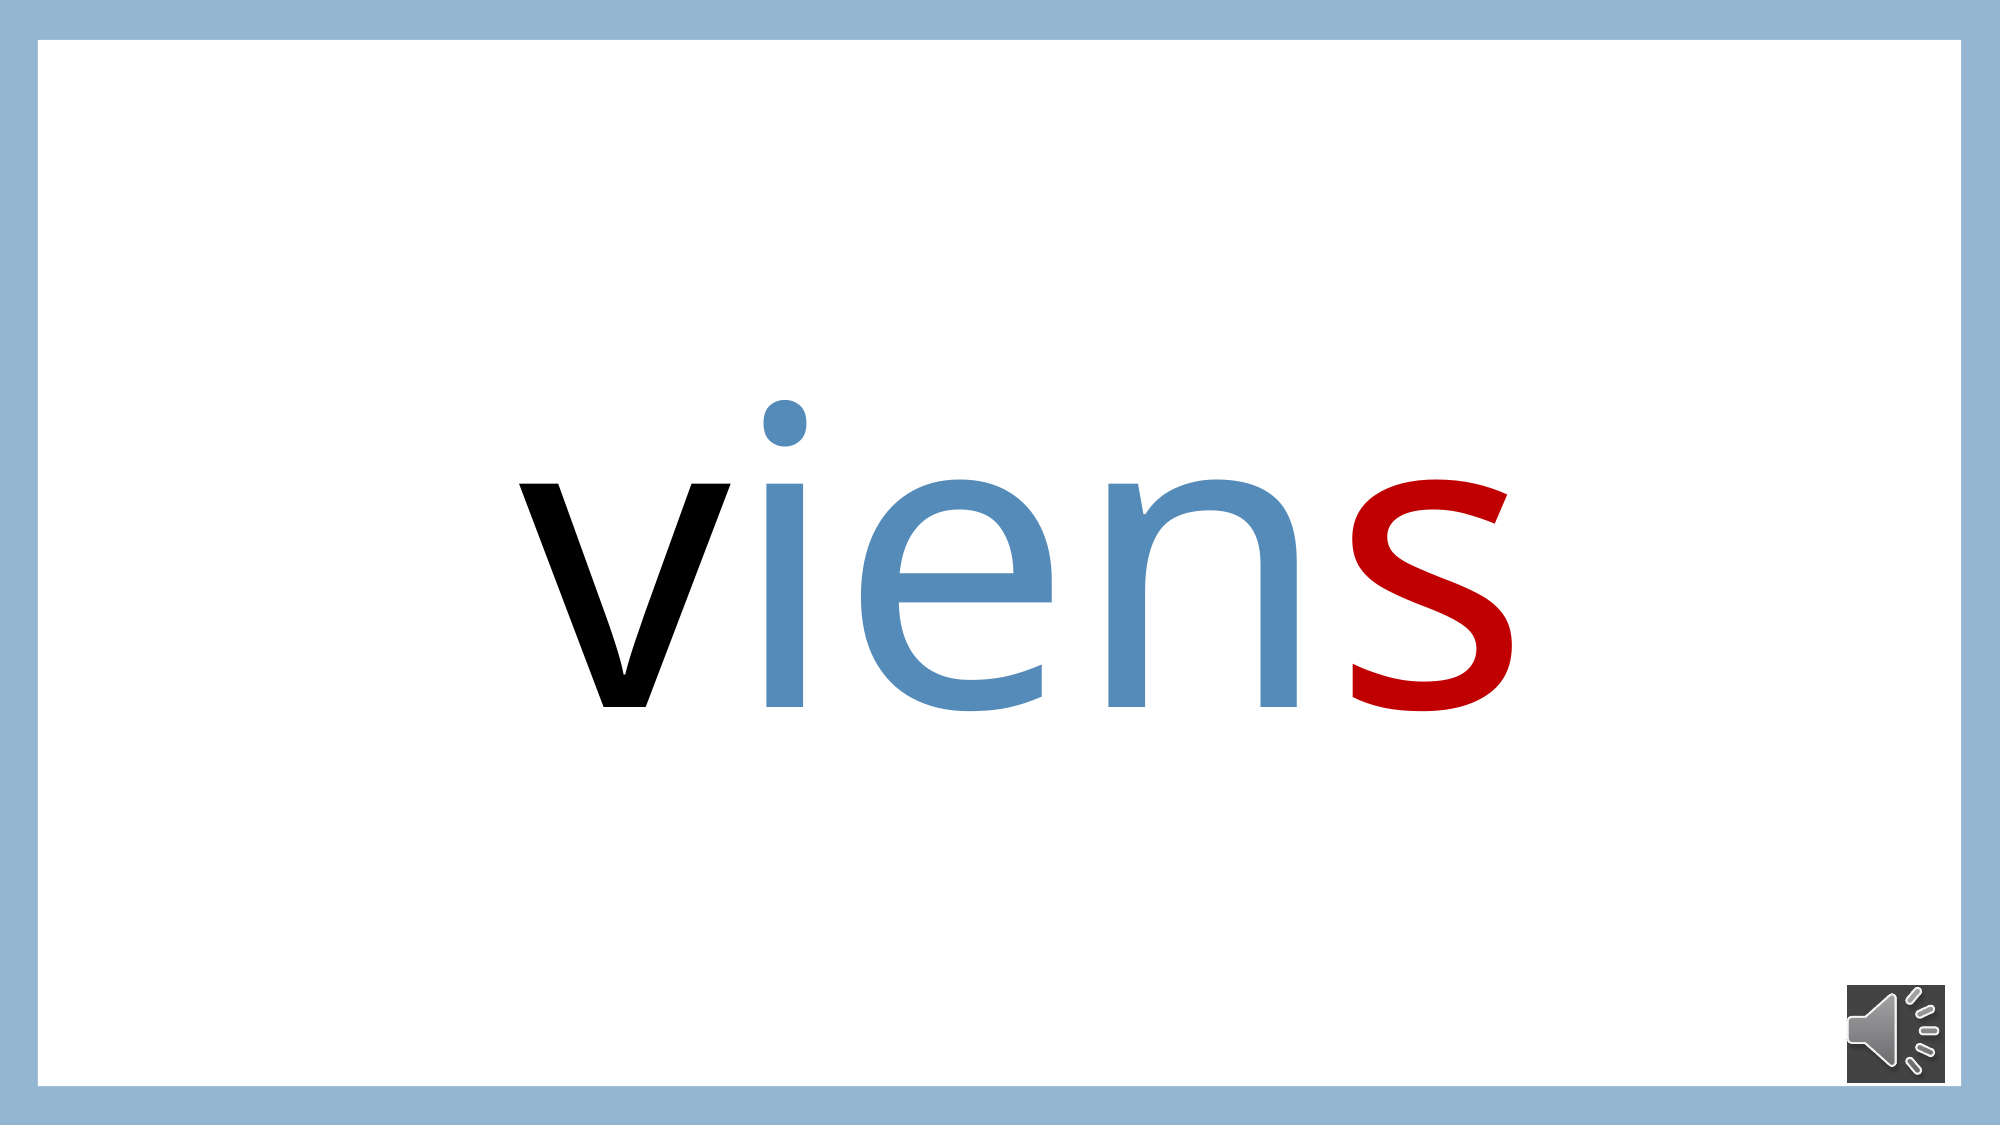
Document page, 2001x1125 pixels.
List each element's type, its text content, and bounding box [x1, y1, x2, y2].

text_box viens [505, 283, 1546, 799]
picture [1845, 983, 1946, 1085]
